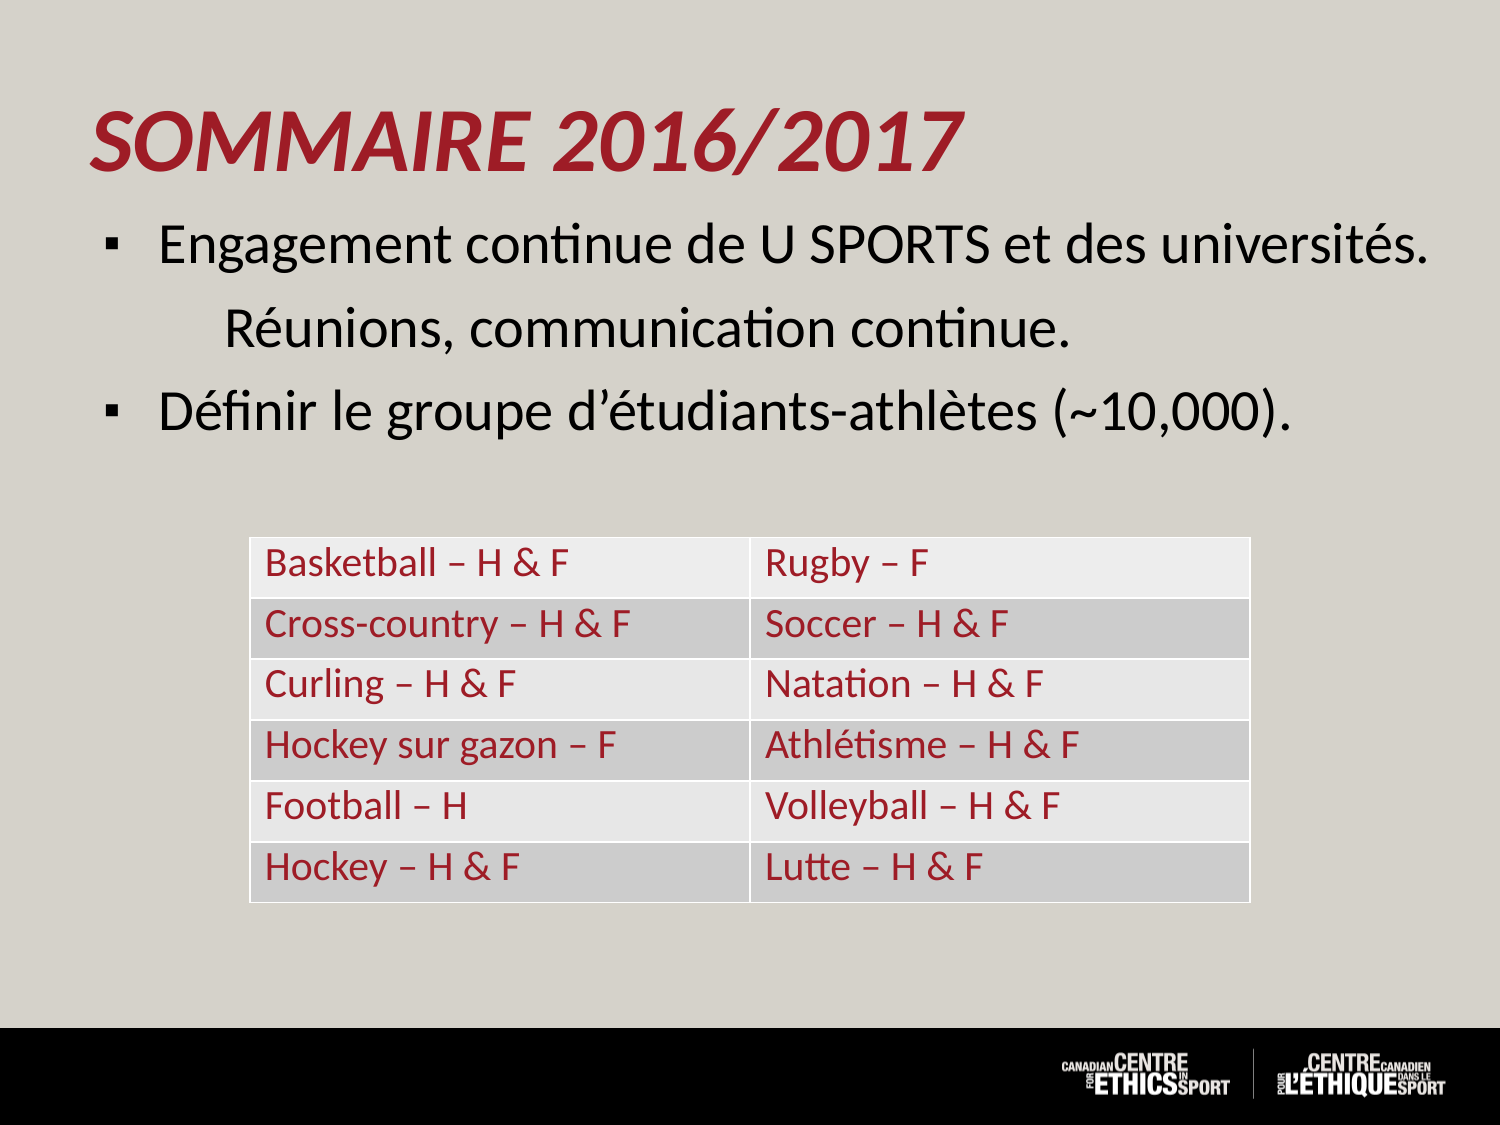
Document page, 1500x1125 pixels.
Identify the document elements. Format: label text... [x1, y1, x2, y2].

table_cell Soccer – H & F [751, 599, 1249, 658]
table_cell Curling – H & F [251, 660, 749, 719]
title Sommaire 2016/2017 [75, 62, 1475, 193]
table_cell Hockey – H & F [251, 843, 749, 902]
table_cell Cross-country – H & F [251, 599, 749, 658]
table_header Basketball – H & F [251, 538, 749, 597]
table_header Rugby – F [751, 538, 1249, 597]
table_cell Football – H [251, 782, 749, 841]
table_cell Natation – H & F [751, 660, 1249, 719]
table_cell Athlétisme – H & F [751, 721, 1249, 780]
table_cell Lutte – H & F [751, 843, 1249, 902]
table_cell Volleyball – H & F [751, 782, 1249, 841]
list Engagement continue de U SPORTS et des universités. Réunions, communication continue. Définir le groupe d’étudiants-athlètes (~10,000). [87, 212, 1463, 1000]
picture [0, 1028, 1500, 1125]
table_cell Hockey sur gazon – F [251, 721, 749, 780]
